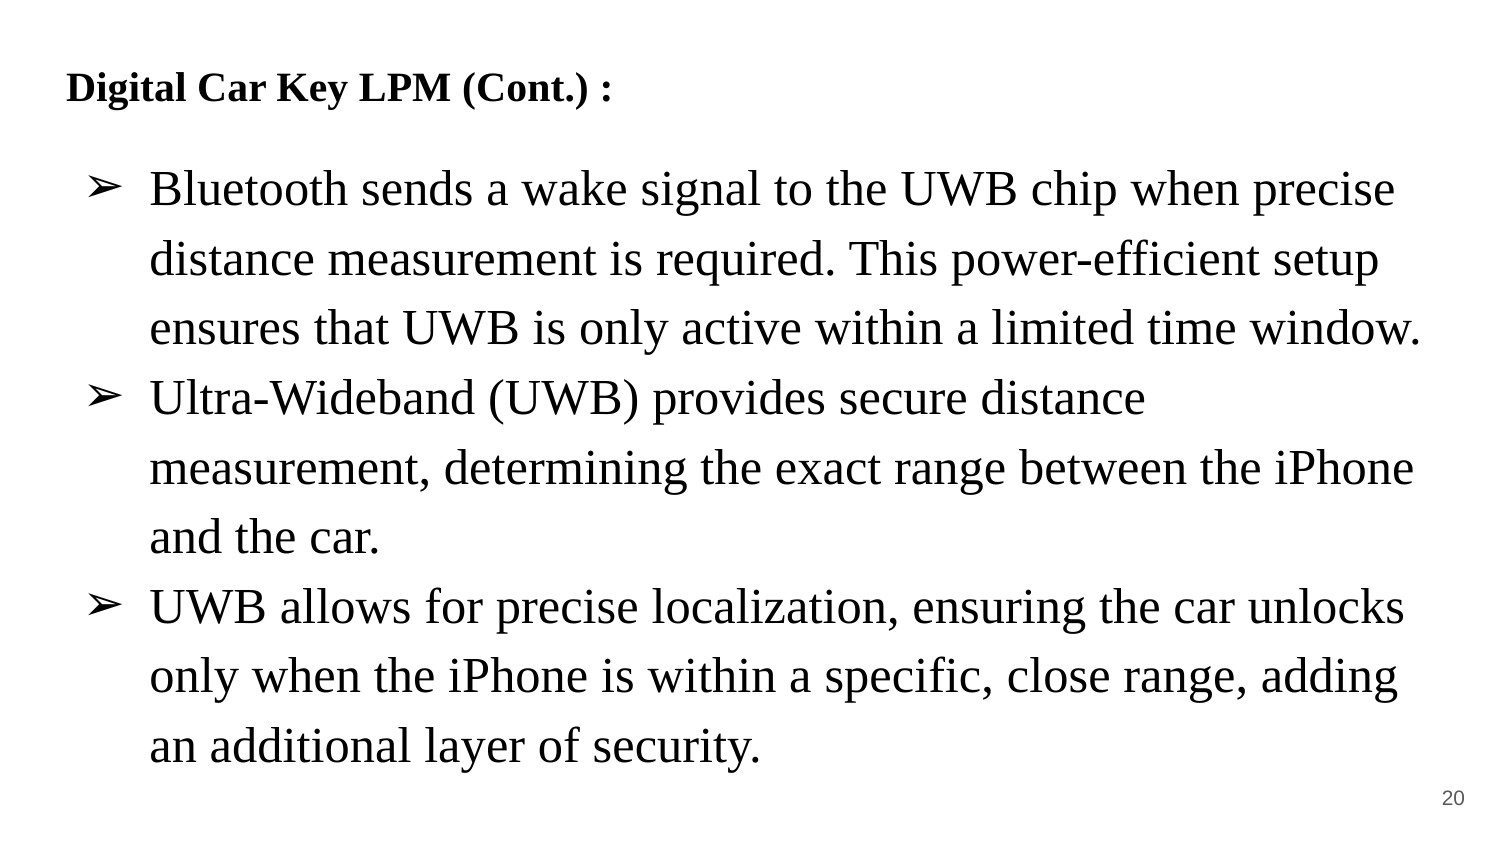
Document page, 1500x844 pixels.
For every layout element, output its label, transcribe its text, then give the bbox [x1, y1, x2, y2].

slide_number ‹#› [1389, 764, 1480, 830]
title Digital Car Key LPM (Cont.) : [51, 37, 1449, 131]
list Bluetooth sends a wake signal to the UWB chip when precise distance measurement is required. This power-efficient setup ensures that UWB is only active within a limited time window. Ultra-Wideband (UWB) provides secure distance measurement, determining the exact range between the iPhone and the car. UWB allows for precise localization, ensuring the car unlocks only when the iPhone is within a specific, close range, adding an additional layer of security. [51, 131, 1449, 844]
